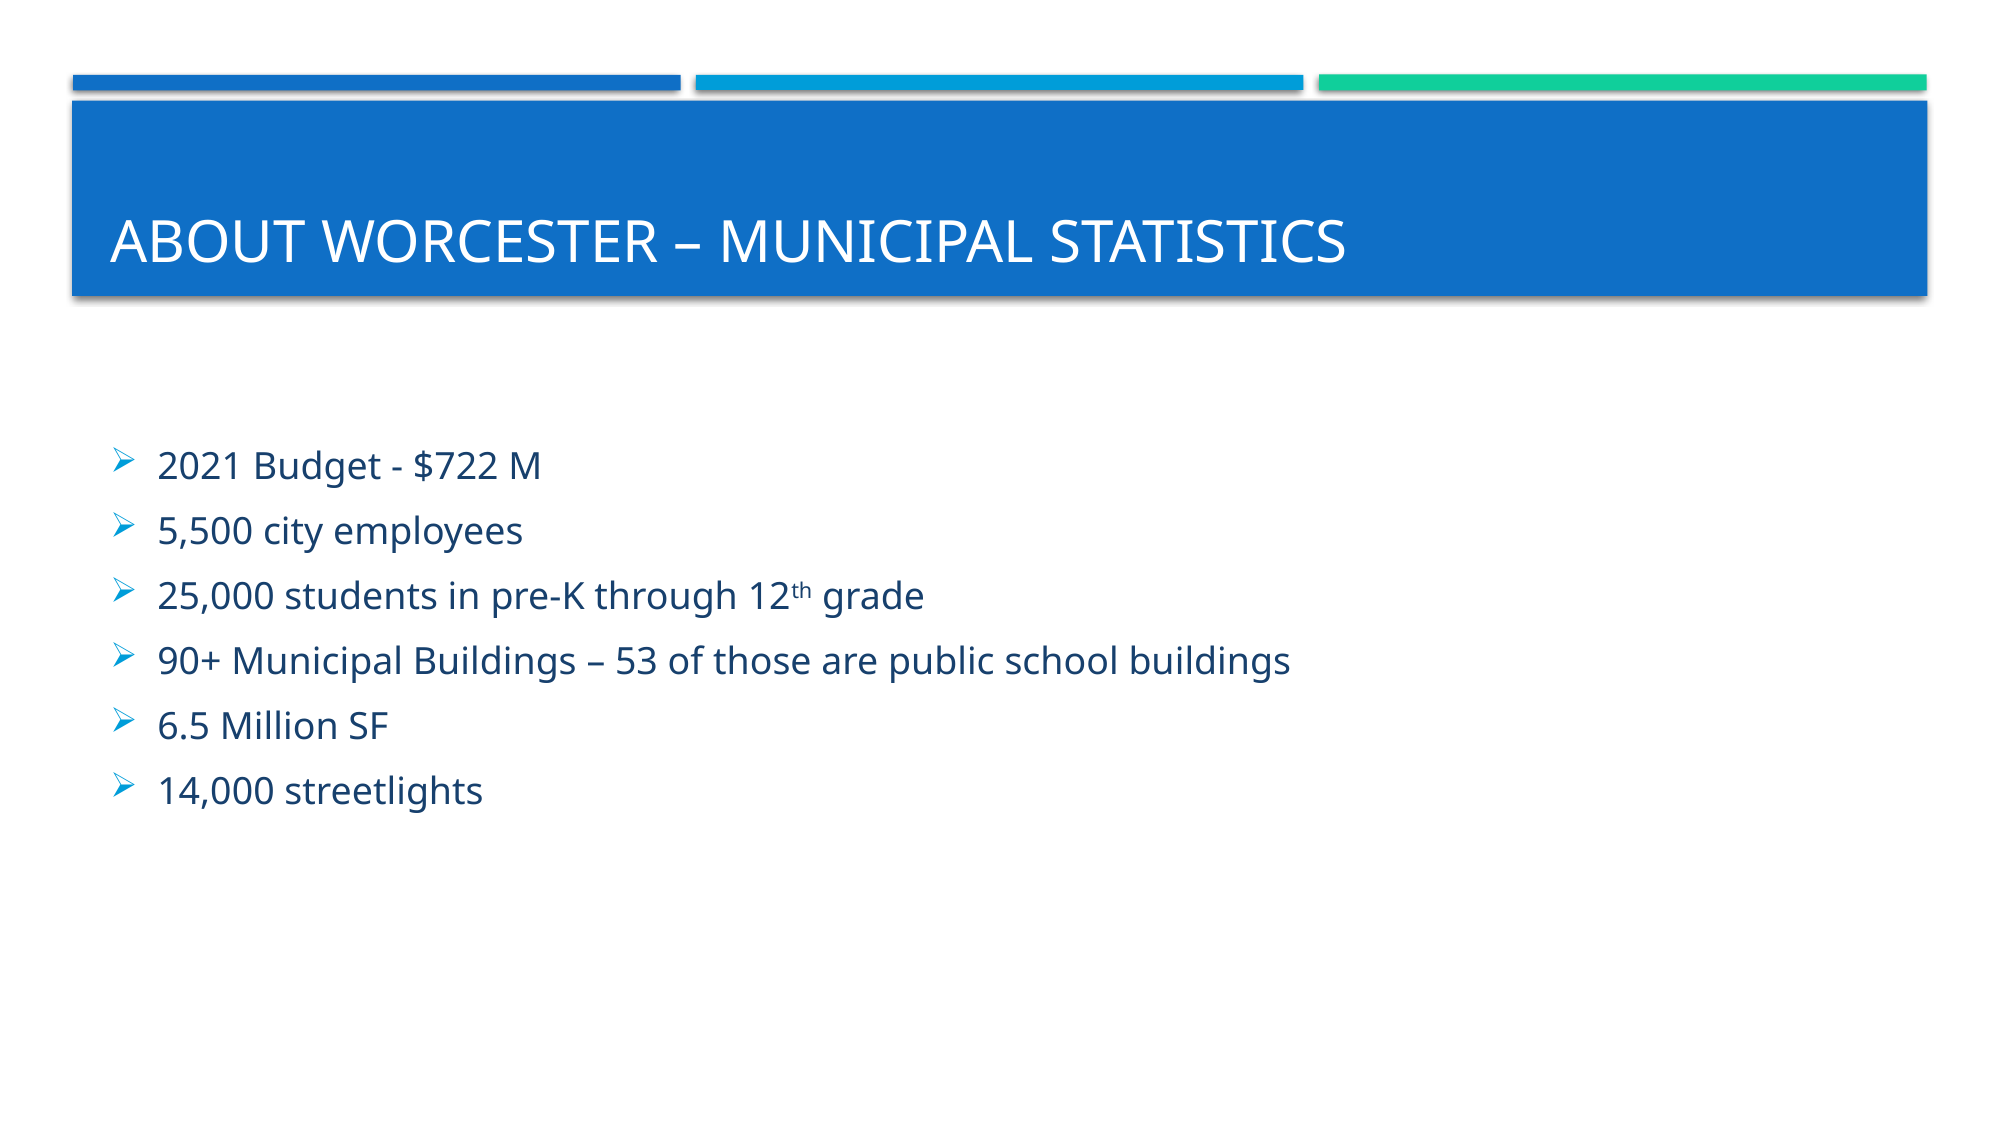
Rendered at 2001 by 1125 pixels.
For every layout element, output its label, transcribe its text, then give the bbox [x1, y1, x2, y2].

title About Worcester – Municipal Statistics [95, 115, 1905, 282]
list 2021 Budget - $722 M 5,500 city employees 25,000 students in pre-K through 12th grade 90+ Municipal Buildings – 53 of those are public school buildings 6.5 Million SF 14,000 streetlights [95, 357, 1905, 962]
